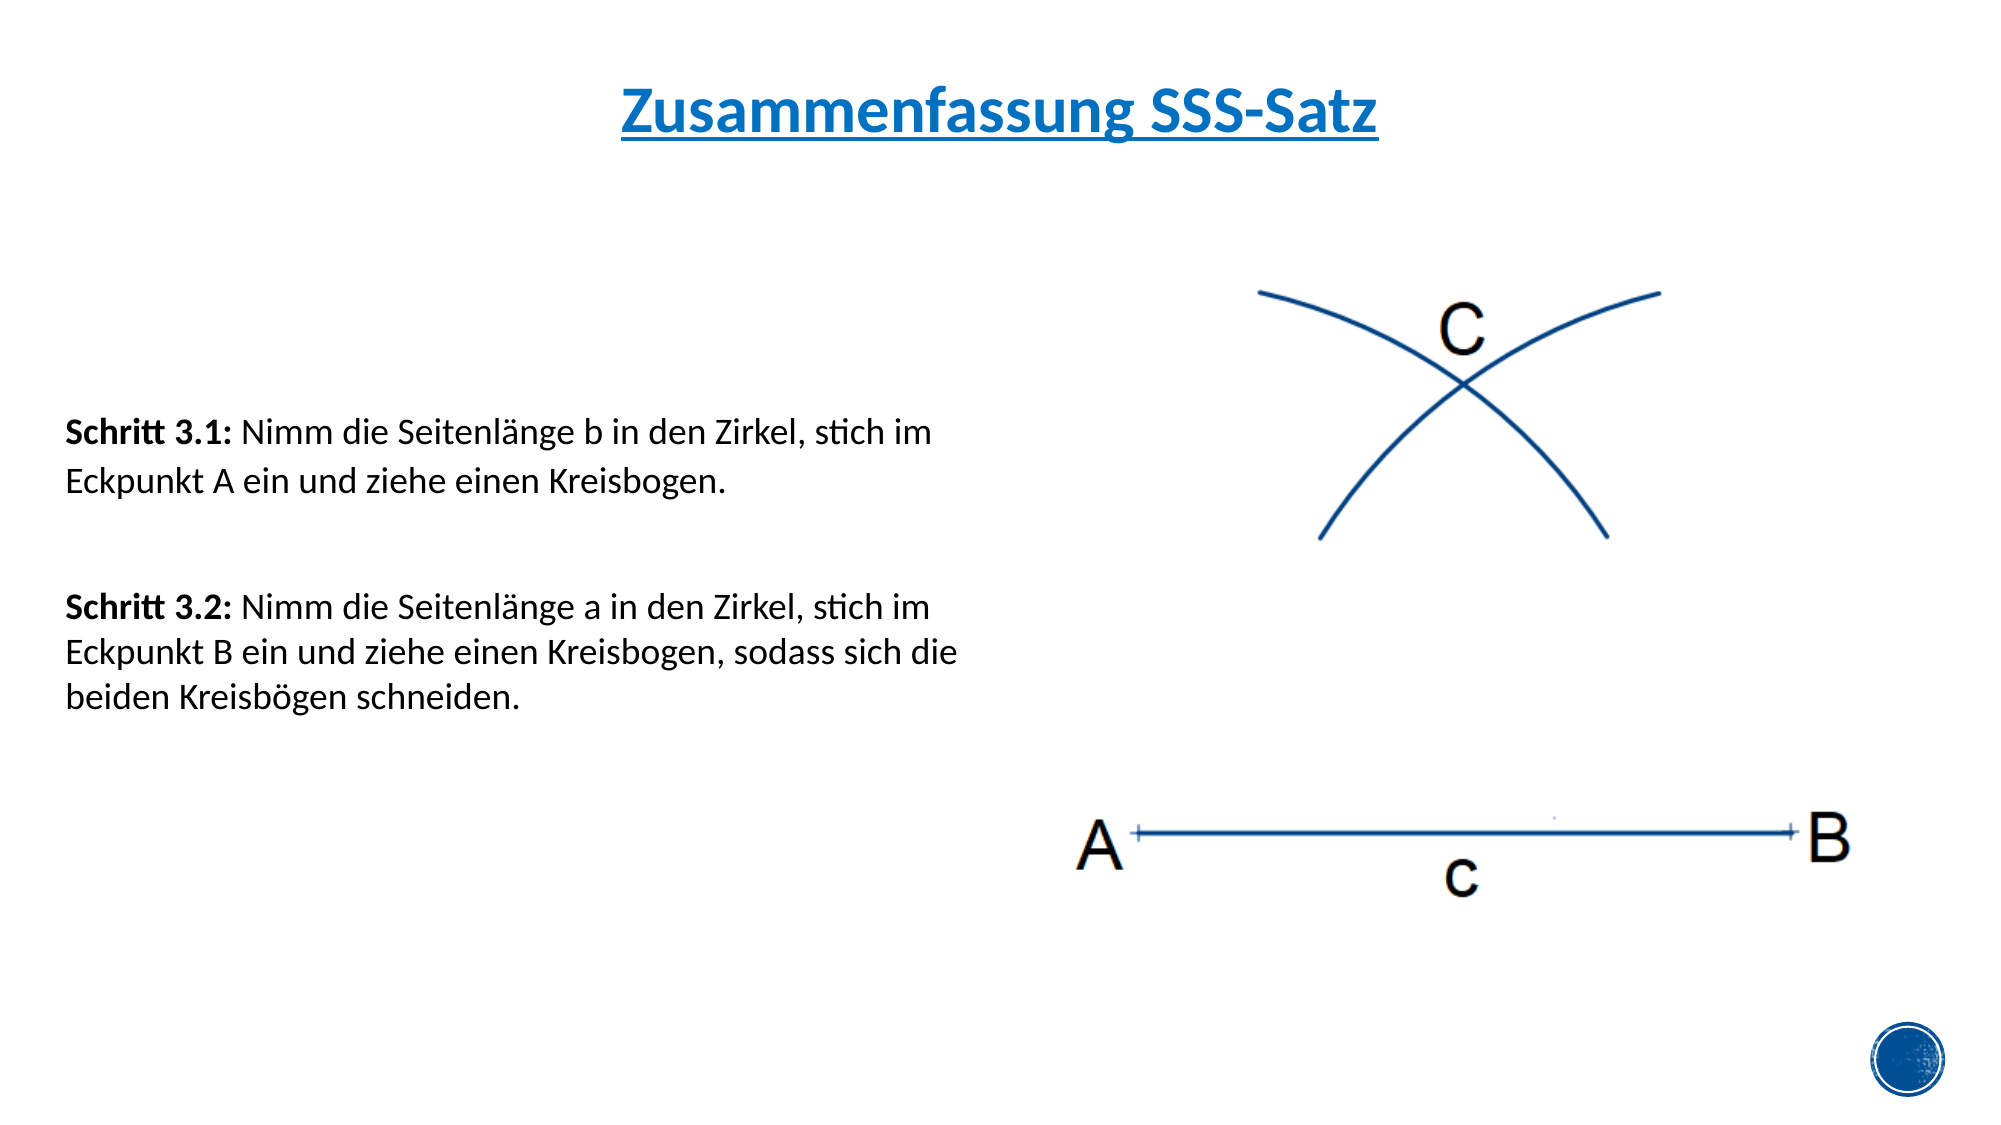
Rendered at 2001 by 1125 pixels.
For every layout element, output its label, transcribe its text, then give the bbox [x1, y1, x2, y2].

picture [1055, 217, 1896, 908]
text_box Zusammenfassung SSS-Satz [50, 58, 1950, 153]
text_box Schritt 3.1: Nimm die Seitenlänge b in den Zirkel, stich im Eckpunkt A ein und ziehe einen Kreisbogen. Schritt 3.2: Nimm die Seitenlänge a in den Zirkel, stich im Eckpunkt B ein und ziehe einen Kreisbogen, sodass sich die beiden Kreisbögen schneiden. [50, 397, 1051, 725]
